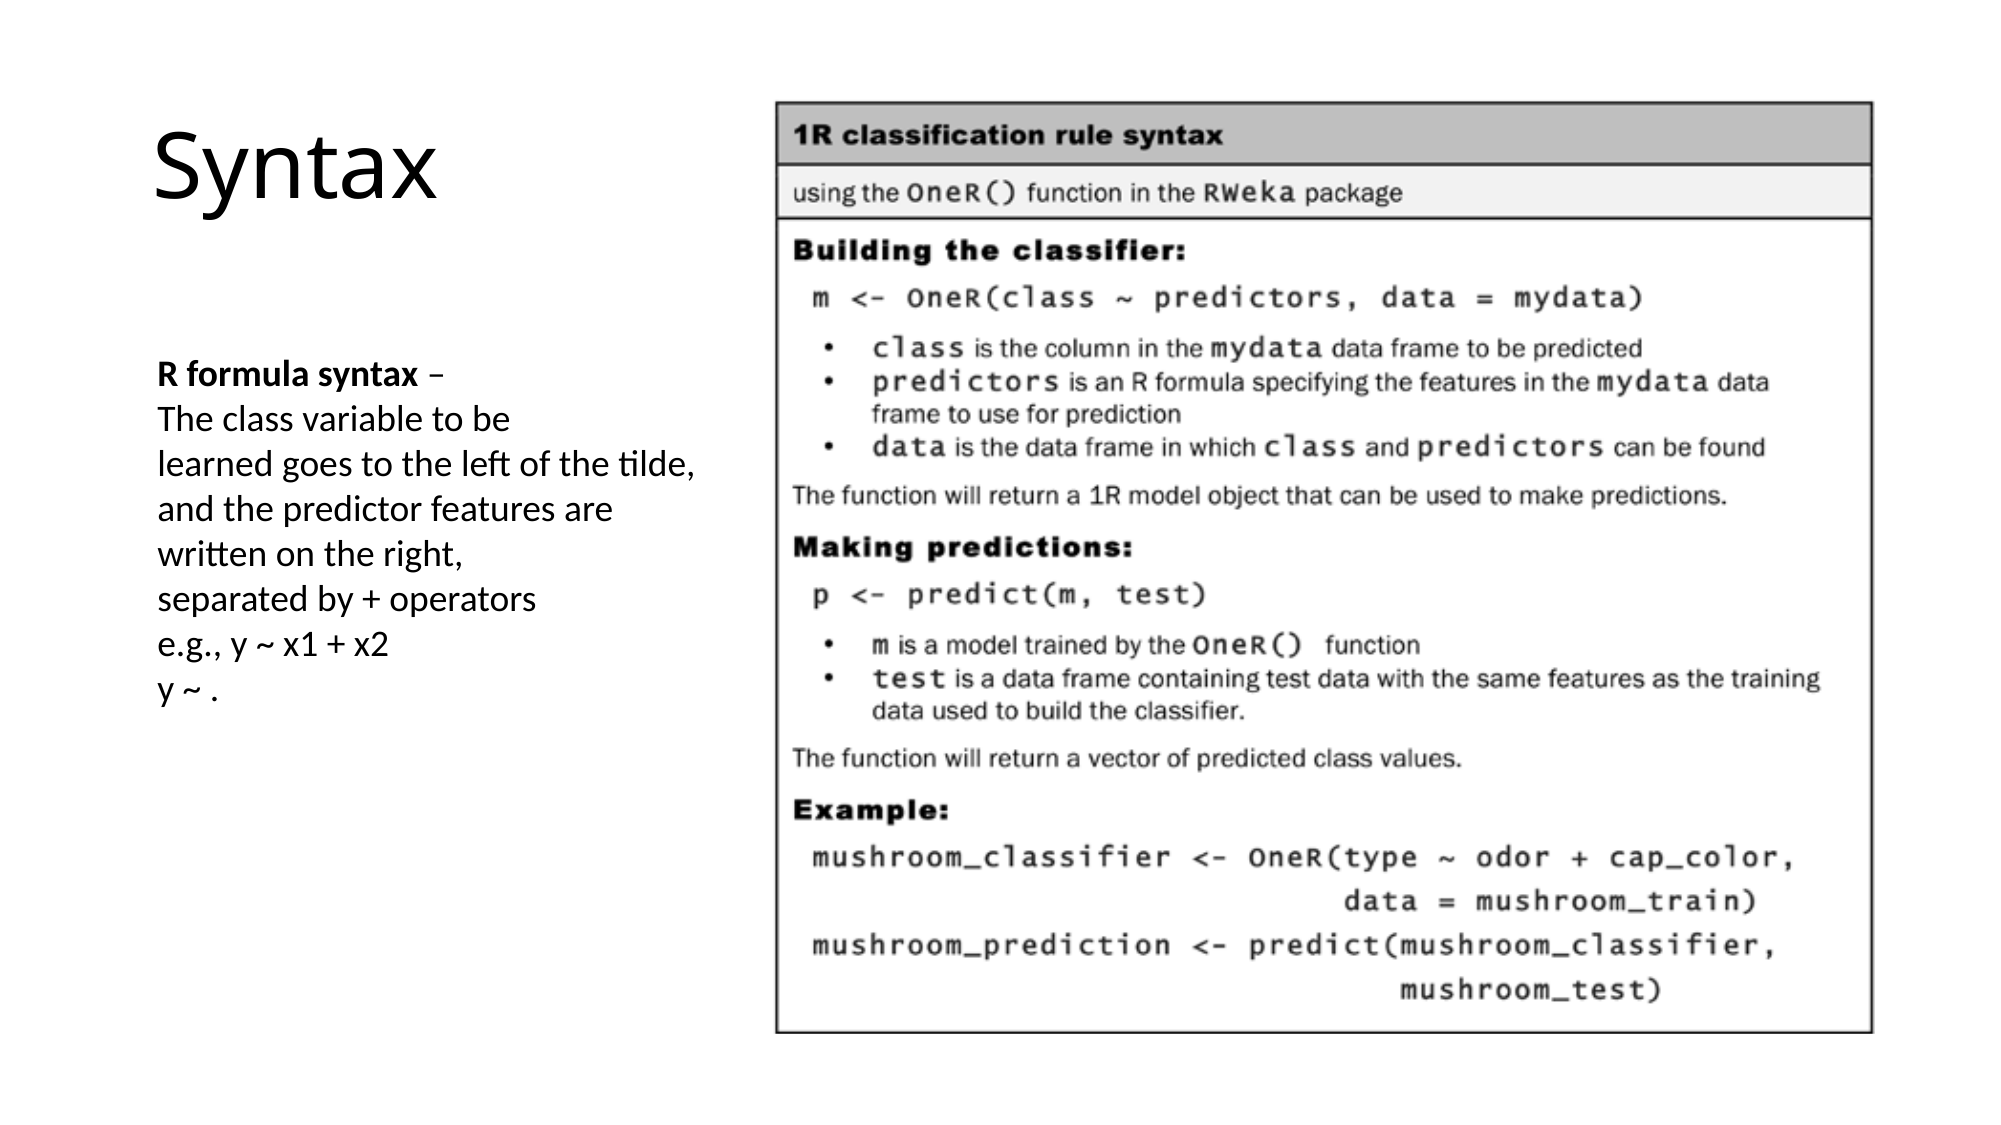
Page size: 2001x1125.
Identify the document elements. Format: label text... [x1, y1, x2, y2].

title Syntax [137, 59, 1863, 278]
picture [772, 98, 1875, 1034]
text_box R formula syntax – The class variable to be learned goes to the left of the tilde, and the predictor features are written on the right, separated by + operators e.g., y ~ x1 + x2 y ~ . [142, 341, 745, 716]
